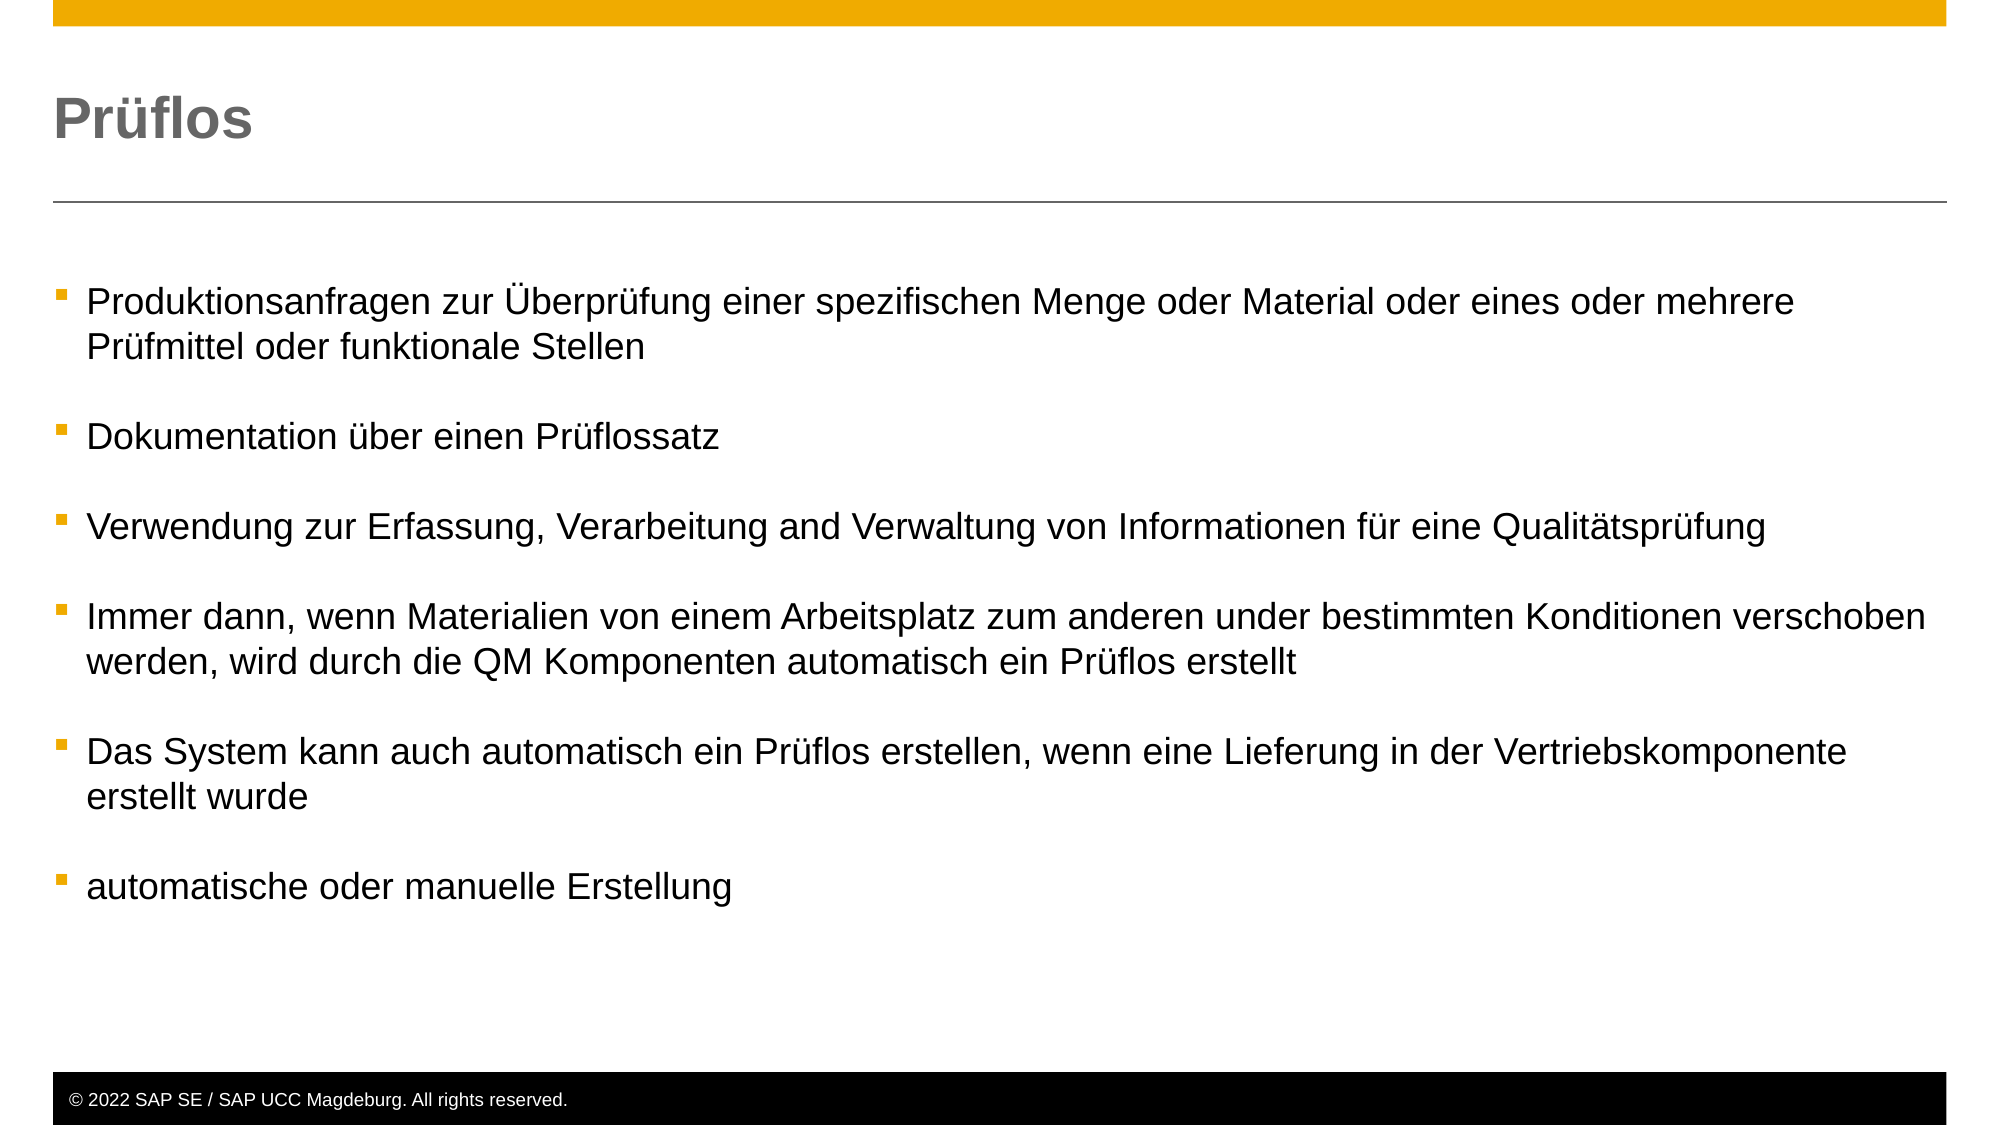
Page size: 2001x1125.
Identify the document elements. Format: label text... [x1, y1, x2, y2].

title Prüflos [53, 53, 1947, 178]
list Produktionsanfragen zur Überprüfung einer spezifischen Menge oder Material oder eines oder mehrere Prüfmittel oder funktionale Stellen Dokumentation über einen Prüflossatz Verwendung zur Erfassung, Verarbeitung and Verwaltung von Informationen für eine Qualitätsprüfung Immer dann, wenn Materialien von einem Arbeitsplatz zum anderen under bestimmten Konditionen verschoben werden, wird durch die QM Komponenten automatisch ein Prüflos erstellt Das System kann auch automatisch ein Prüflos erstellen, wenn eine Lieferung in der Vertriebskomponente erstellt wurde automatische oder manuelle Erstellung [53, 277, 1947, 998]
